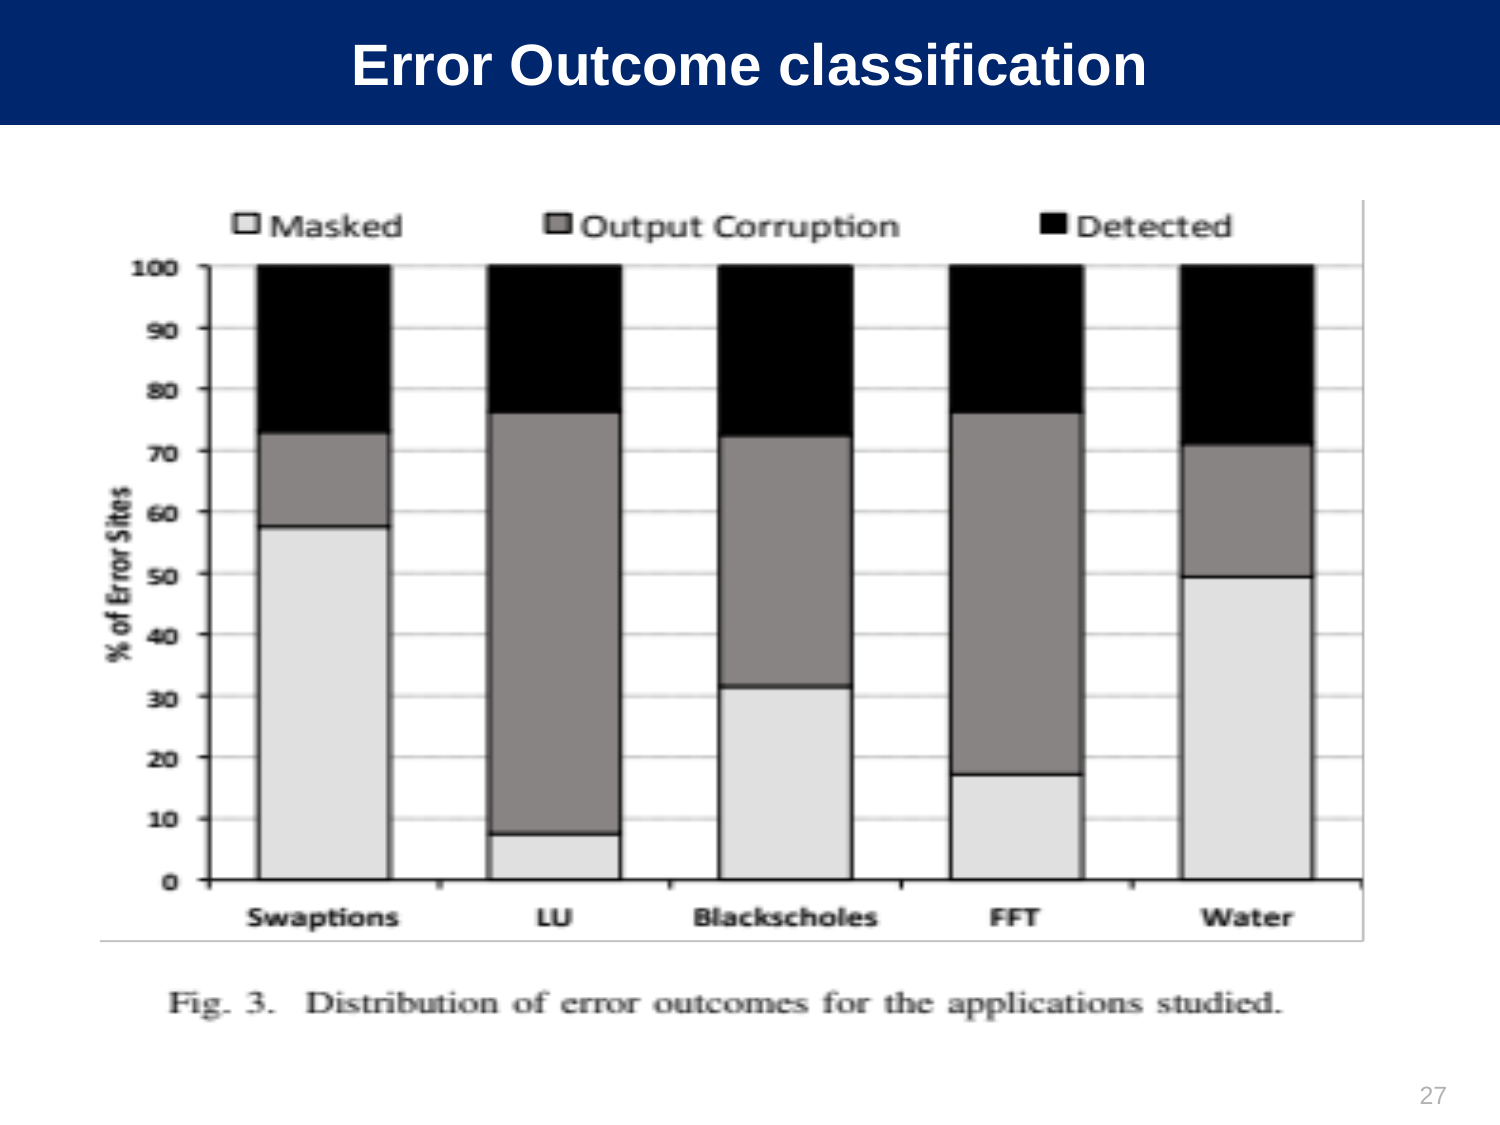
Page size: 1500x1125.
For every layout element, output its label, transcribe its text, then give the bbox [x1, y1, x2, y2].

title Error Outcome classification [0, 0, 1500, 126]
picture [99, 199, 1388, 1038]
slide_number 27 [1112, 1065, 1463, 1125]
